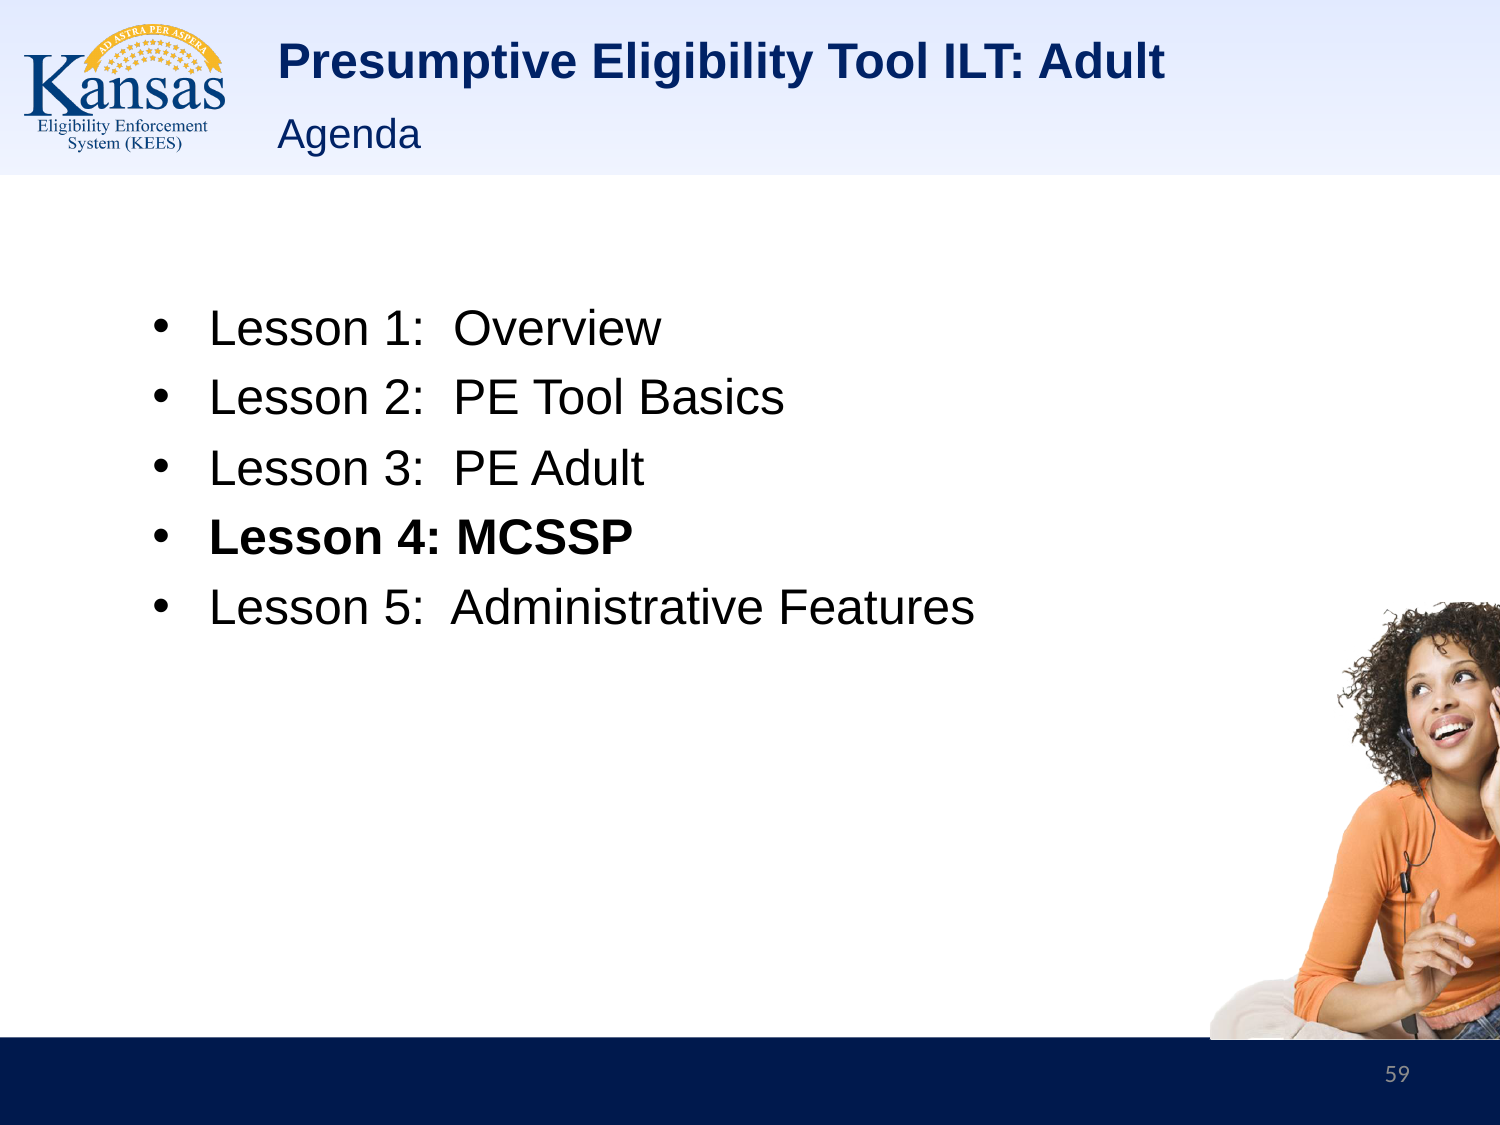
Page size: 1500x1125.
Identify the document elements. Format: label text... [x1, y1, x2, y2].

picture [24, 24, 225, 154]
text_box Agenda [262, 99, 1425, 175]
title Presumptive Eligibility Tool ILT: Adult [262, 11, 1425, 99]
slide_number 59 [1074, 1042, 1425, 1103]
picture [933, 601, 1500, 1040]
list Lesson 1: Overview Lesson 2: PE Tool Basics Lesson 3: PE Adult Lesson 4: MCSSP Lesson 5: Administrative Features [137, 287, 1138, 850]
